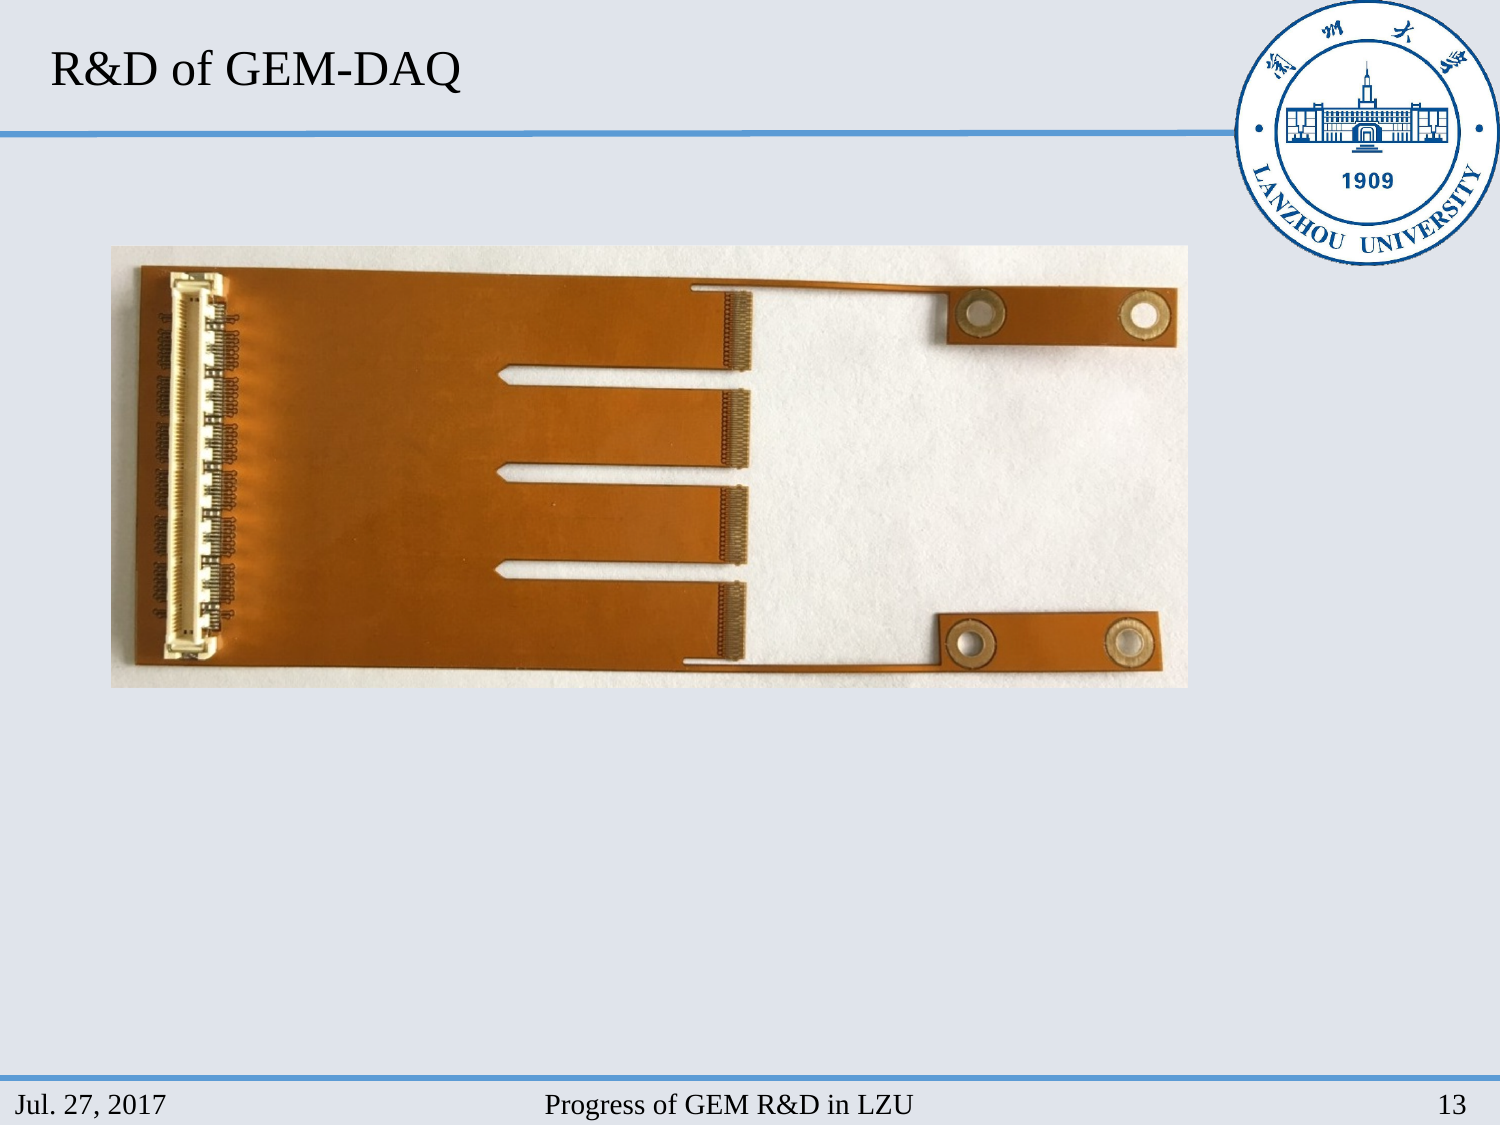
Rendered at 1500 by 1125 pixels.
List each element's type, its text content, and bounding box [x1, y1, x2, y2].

picture [1234, 0, 1500, 266]
text_box R&D of GEM-DAQ [35, 28, 477, 104]
text_box Jul. 27, 2017 Progress of GEM R&D in LZU 13 [0, 1078, 1483, 1125]
picture [110, 245, 1188, 688]
